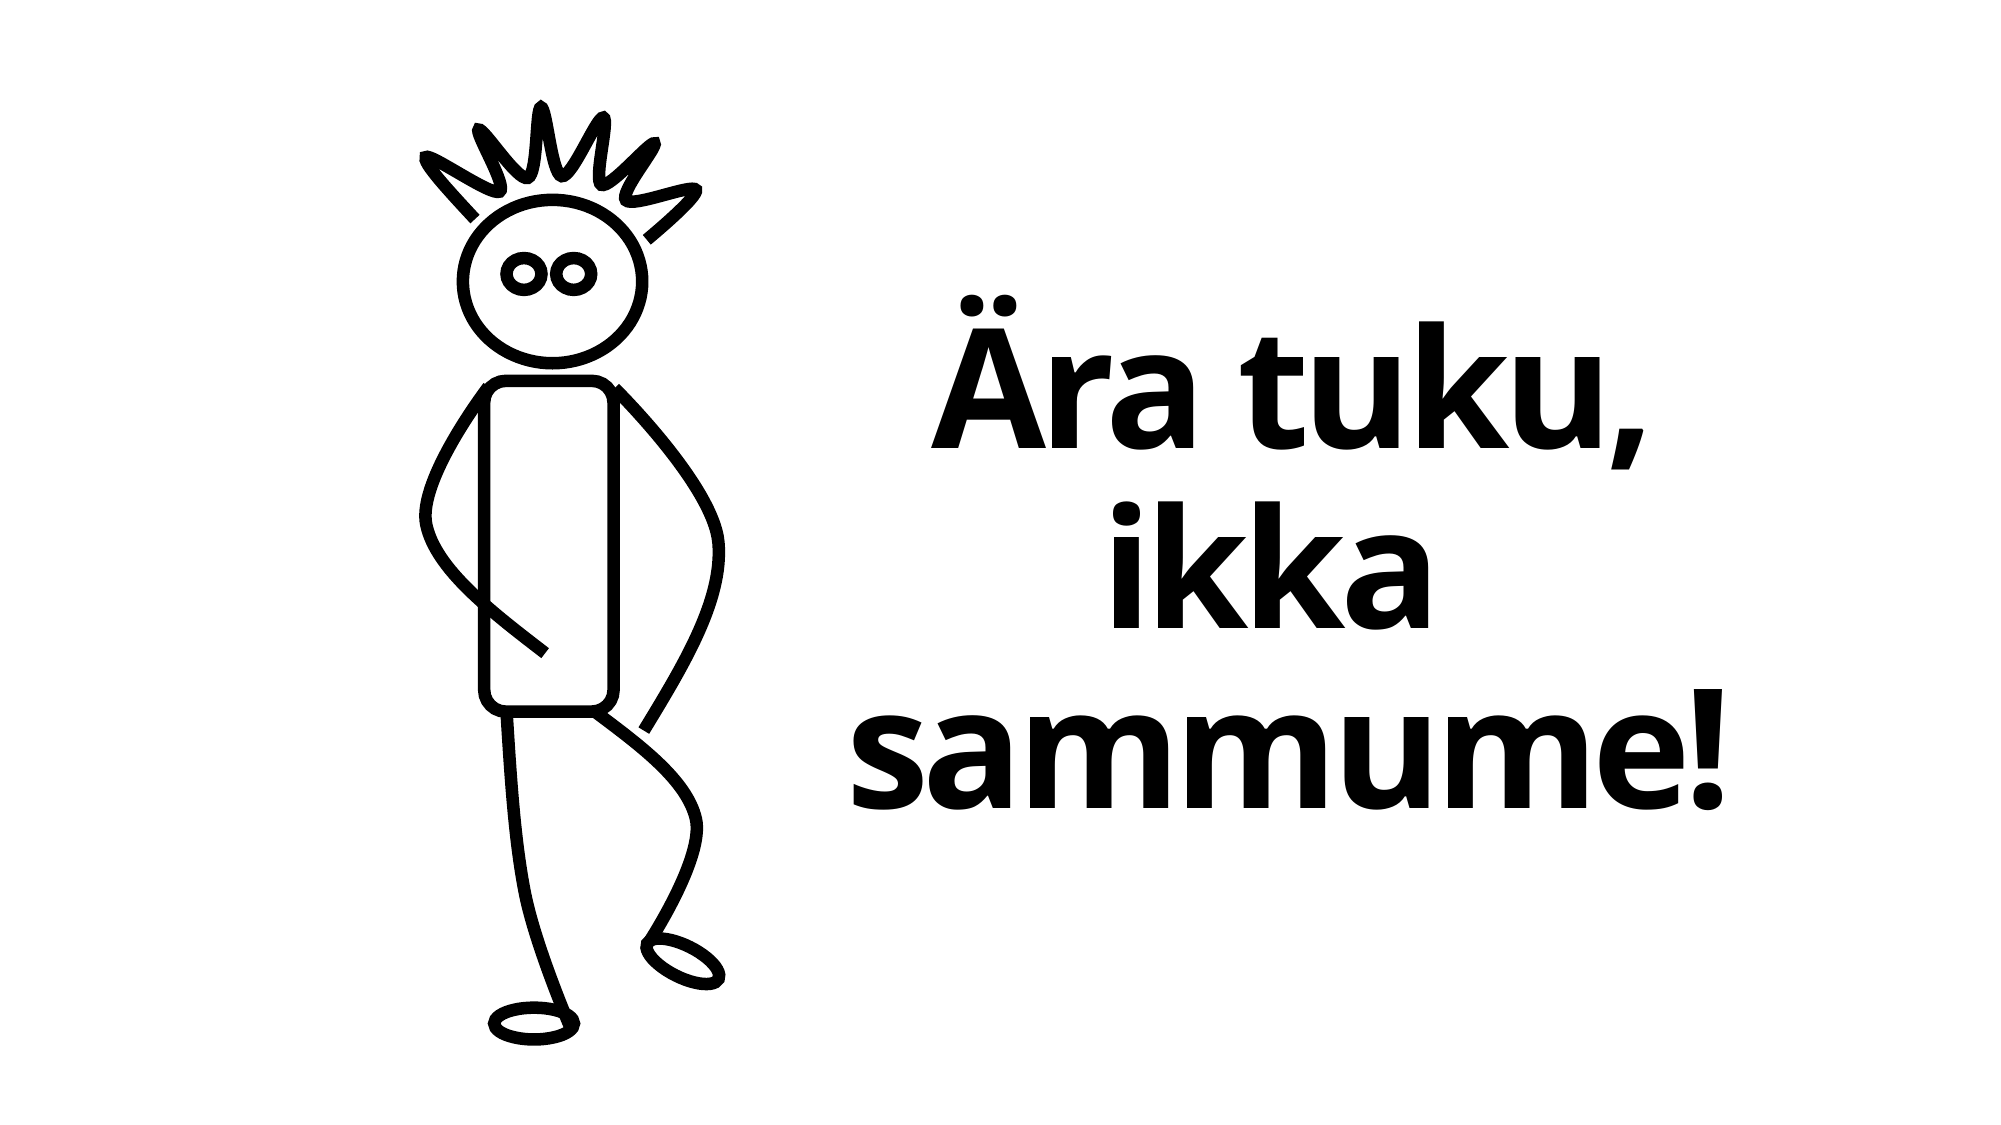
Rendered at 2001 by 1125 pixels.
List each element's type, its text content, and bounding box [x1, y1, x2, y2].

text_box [425, 107, 723, 1040]
title Ära tuku, ikka sammume! [822, 52, 1757, 1098]
